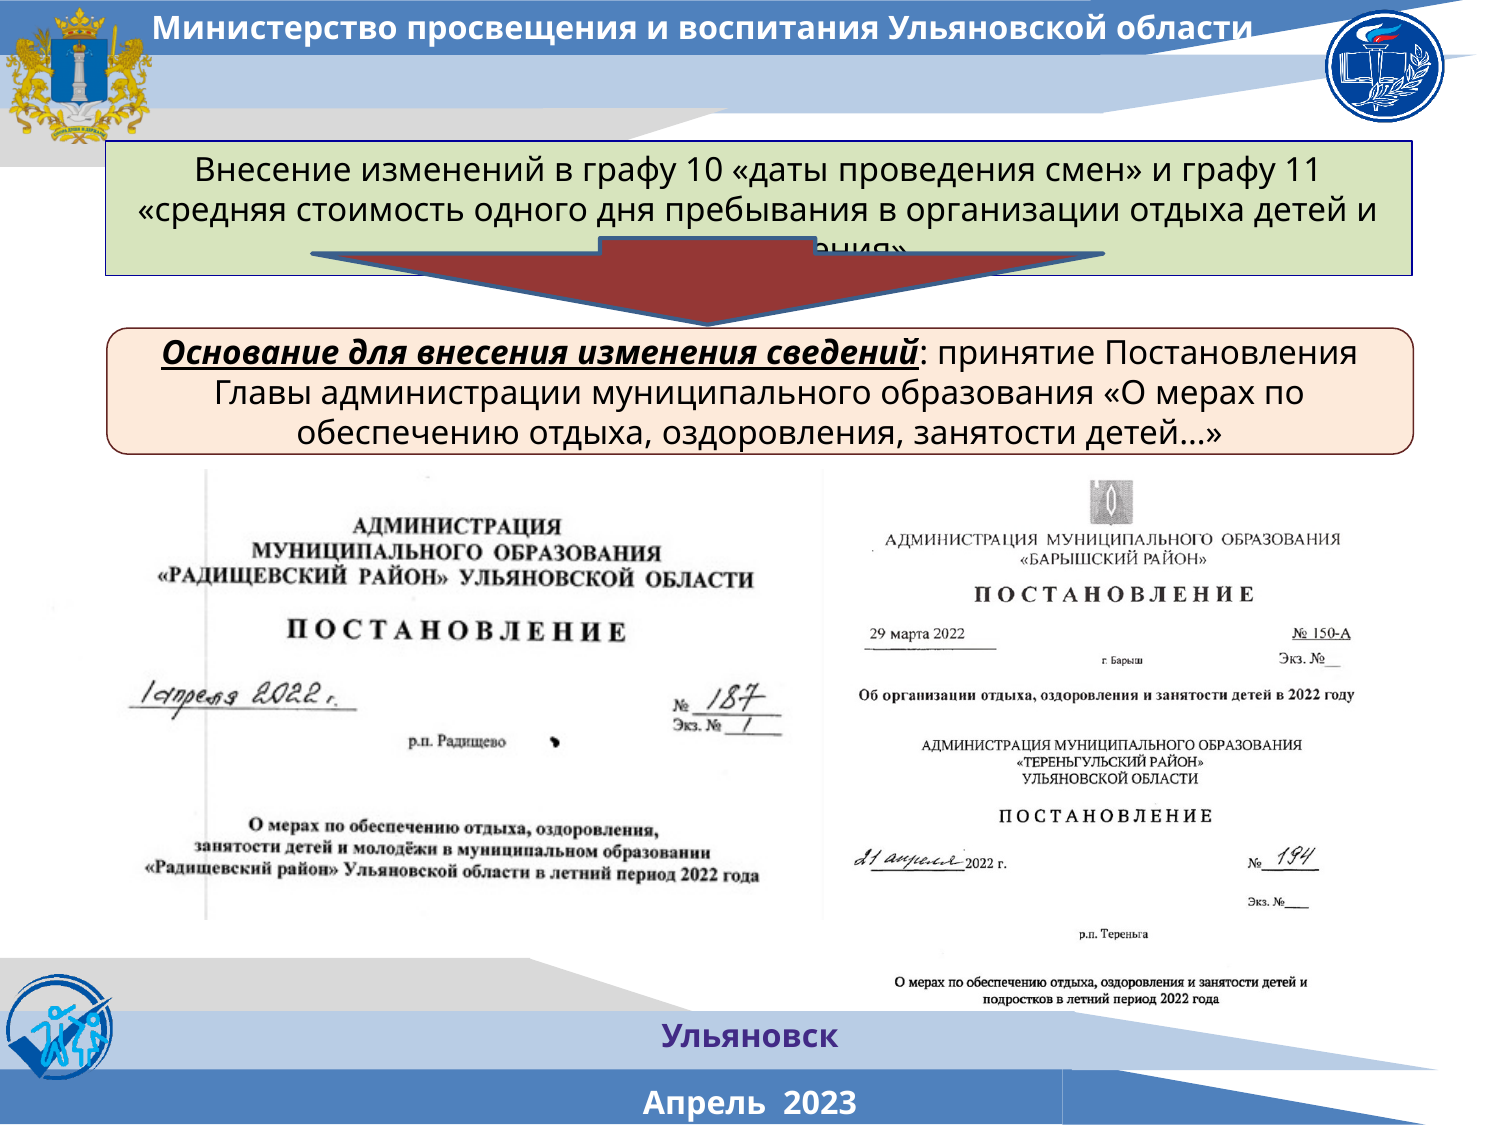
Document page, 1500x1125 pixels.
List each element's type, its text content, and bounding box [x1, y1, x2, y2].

picture [1321, 6, 1448, 125]
text_box Внесение изменений в графу 10 «даты проведения смен» и графу 11 «средняя стоимость одного дня пребывания в организации отдыха детей и их оздоровления» [105, 175, 1413, 276]
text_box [0, 957, 1439, 1125]
picture [831, 455, 1385, 957]
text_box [0, 0, 1477, 168]
picture [6, 973, 113, 1080]
text_box [309, 236, 1106, 327]
text_box Основание для внесения изменения сведений: принятие Постановления Главы администрации муниципального образования «О мерах по обеспечению отдыха, оздоровления, занятости детей…» [106, 327, 1415, 455]
picture [42, 468, 825, 920]
picture [6, 6, 152, 145]
